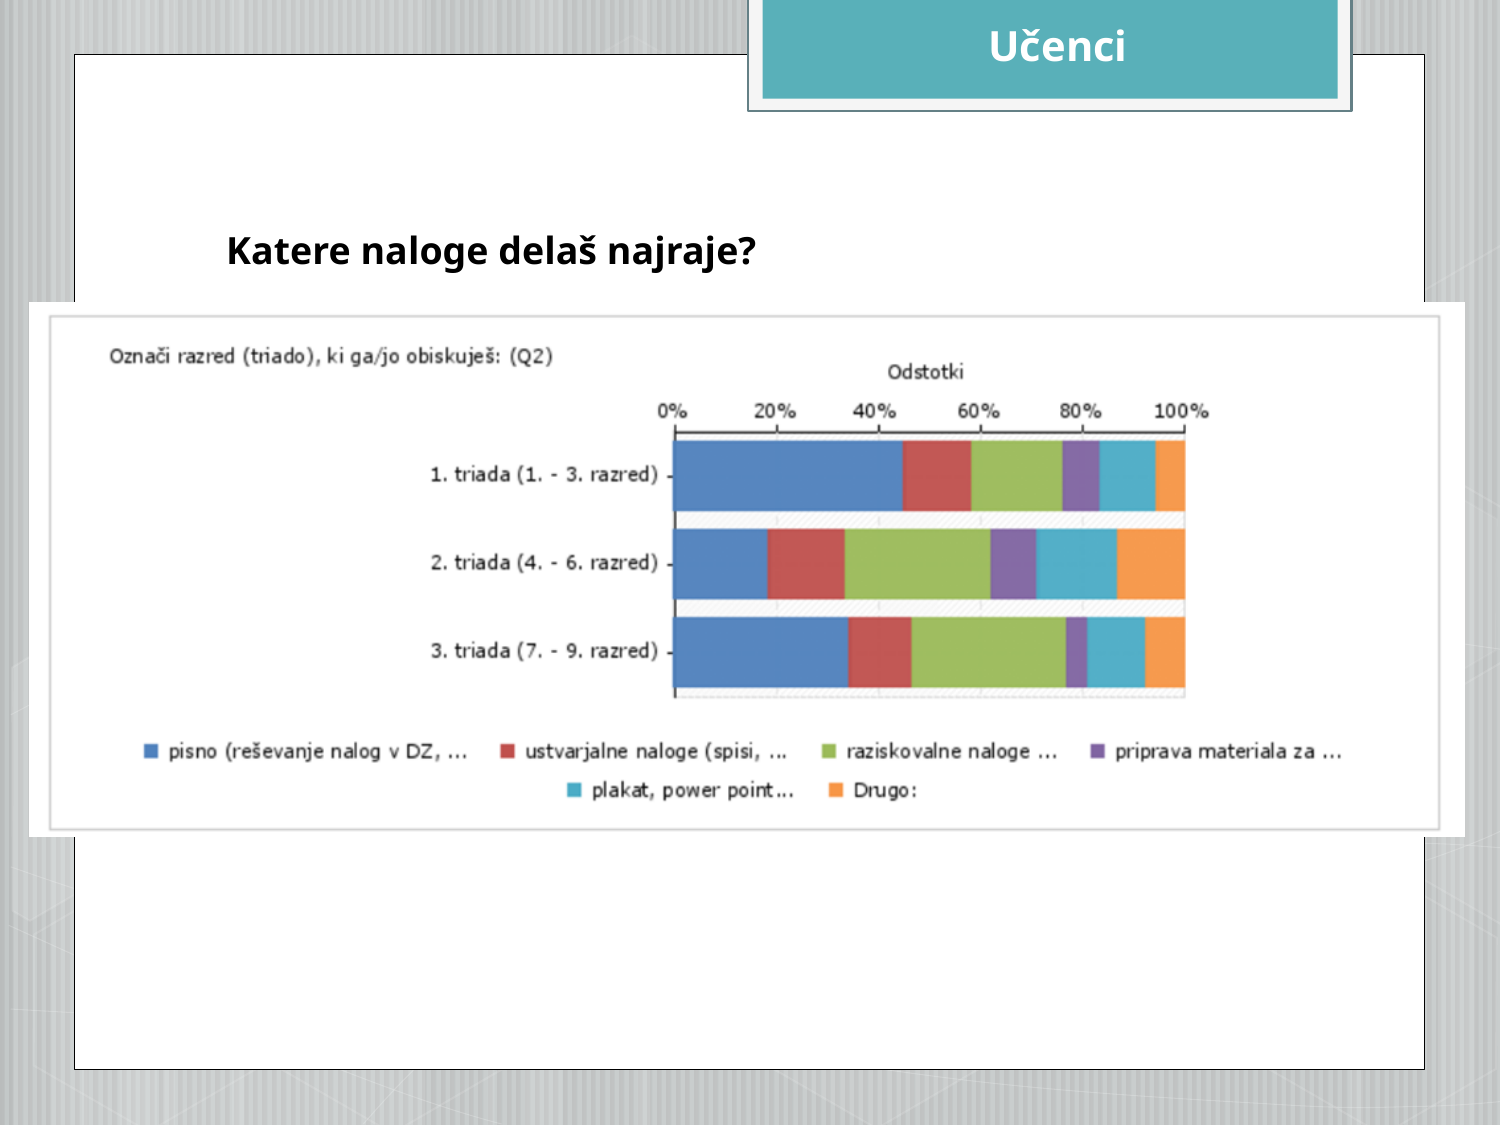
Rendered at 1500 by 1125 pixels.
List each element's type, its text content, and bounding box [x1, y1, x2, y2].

picture [29, 302, 1466, 837]
text_box Katere naloge delaš najraje? [211, 219, 773, 280]
text_box Učenci [891, 11, 1236, 77]
